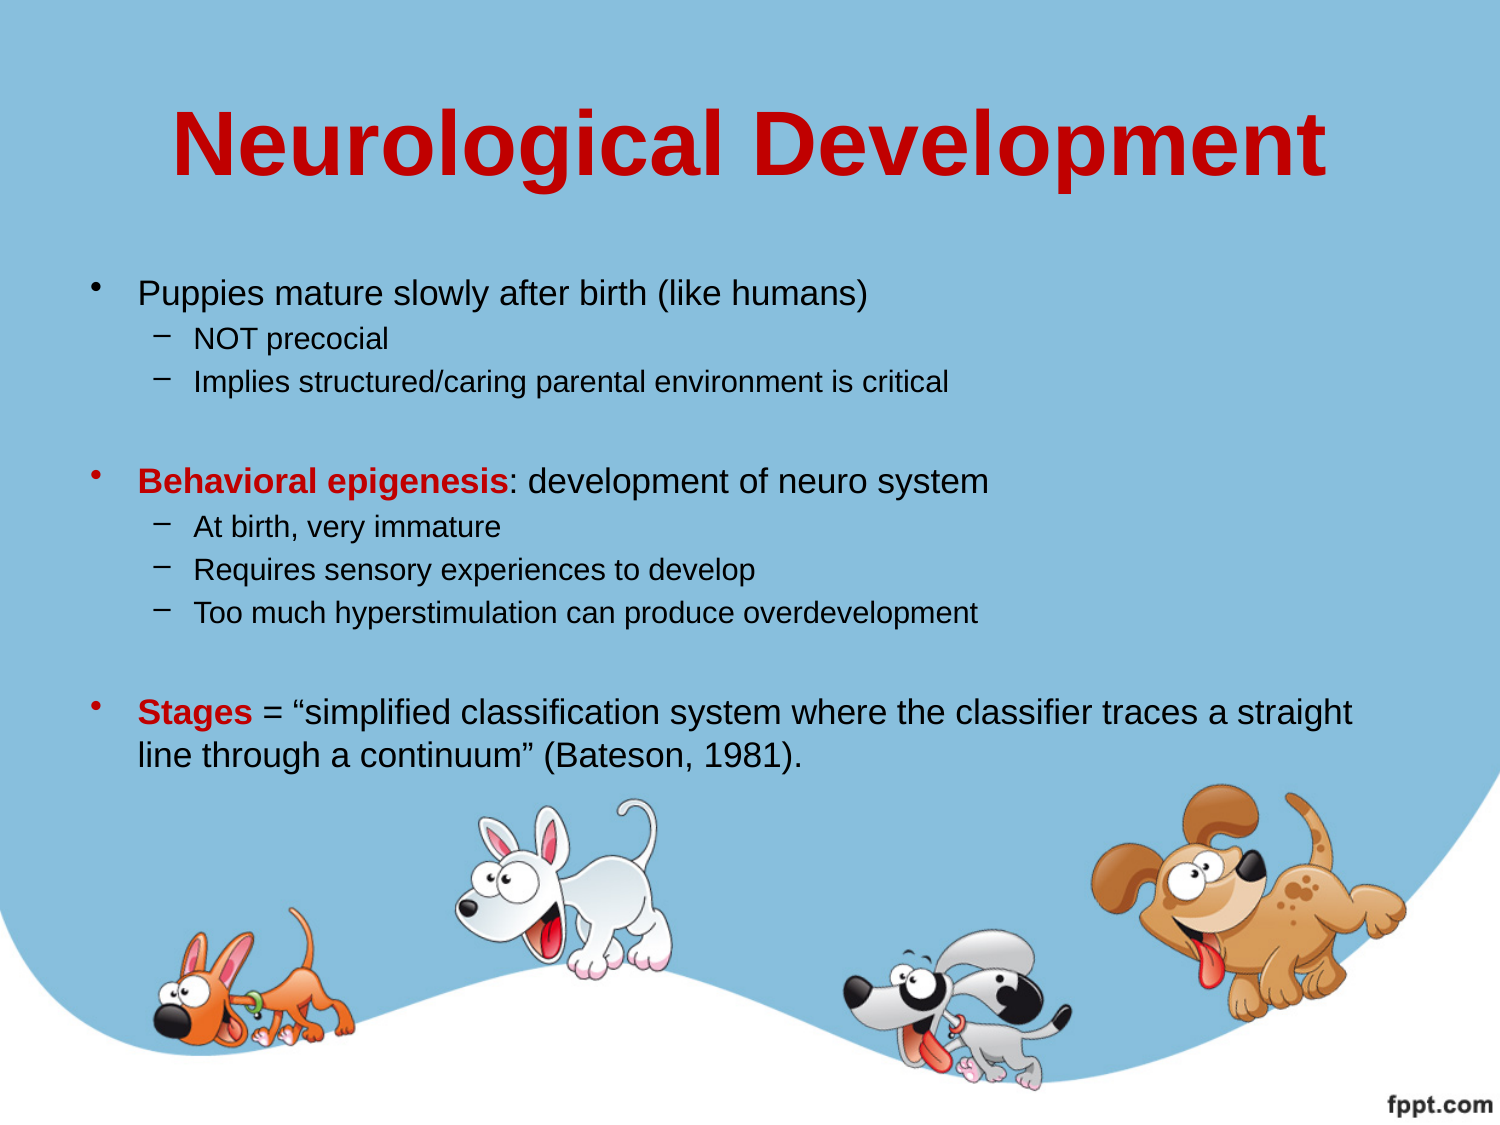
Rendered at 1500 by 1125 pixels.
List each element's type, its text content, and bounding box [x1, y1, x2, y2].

picture [0, 0, 1500, 1125]
list Puppies mature slowly after birth (like humans) NOT precocial Implies structured/caring parental environment is critical Behavioral epigenesis: development of neuro system At birth, very immature Requires sensory experiences to develop Too much hyperstimulation can produce overdevelopment Stages = “simplified classification system where the classifier traces a straight line through a continuum” (Bateson, 1981). [75, 262, 1425, 787]
title Neurological Development [75, 45, 1425, 233]
